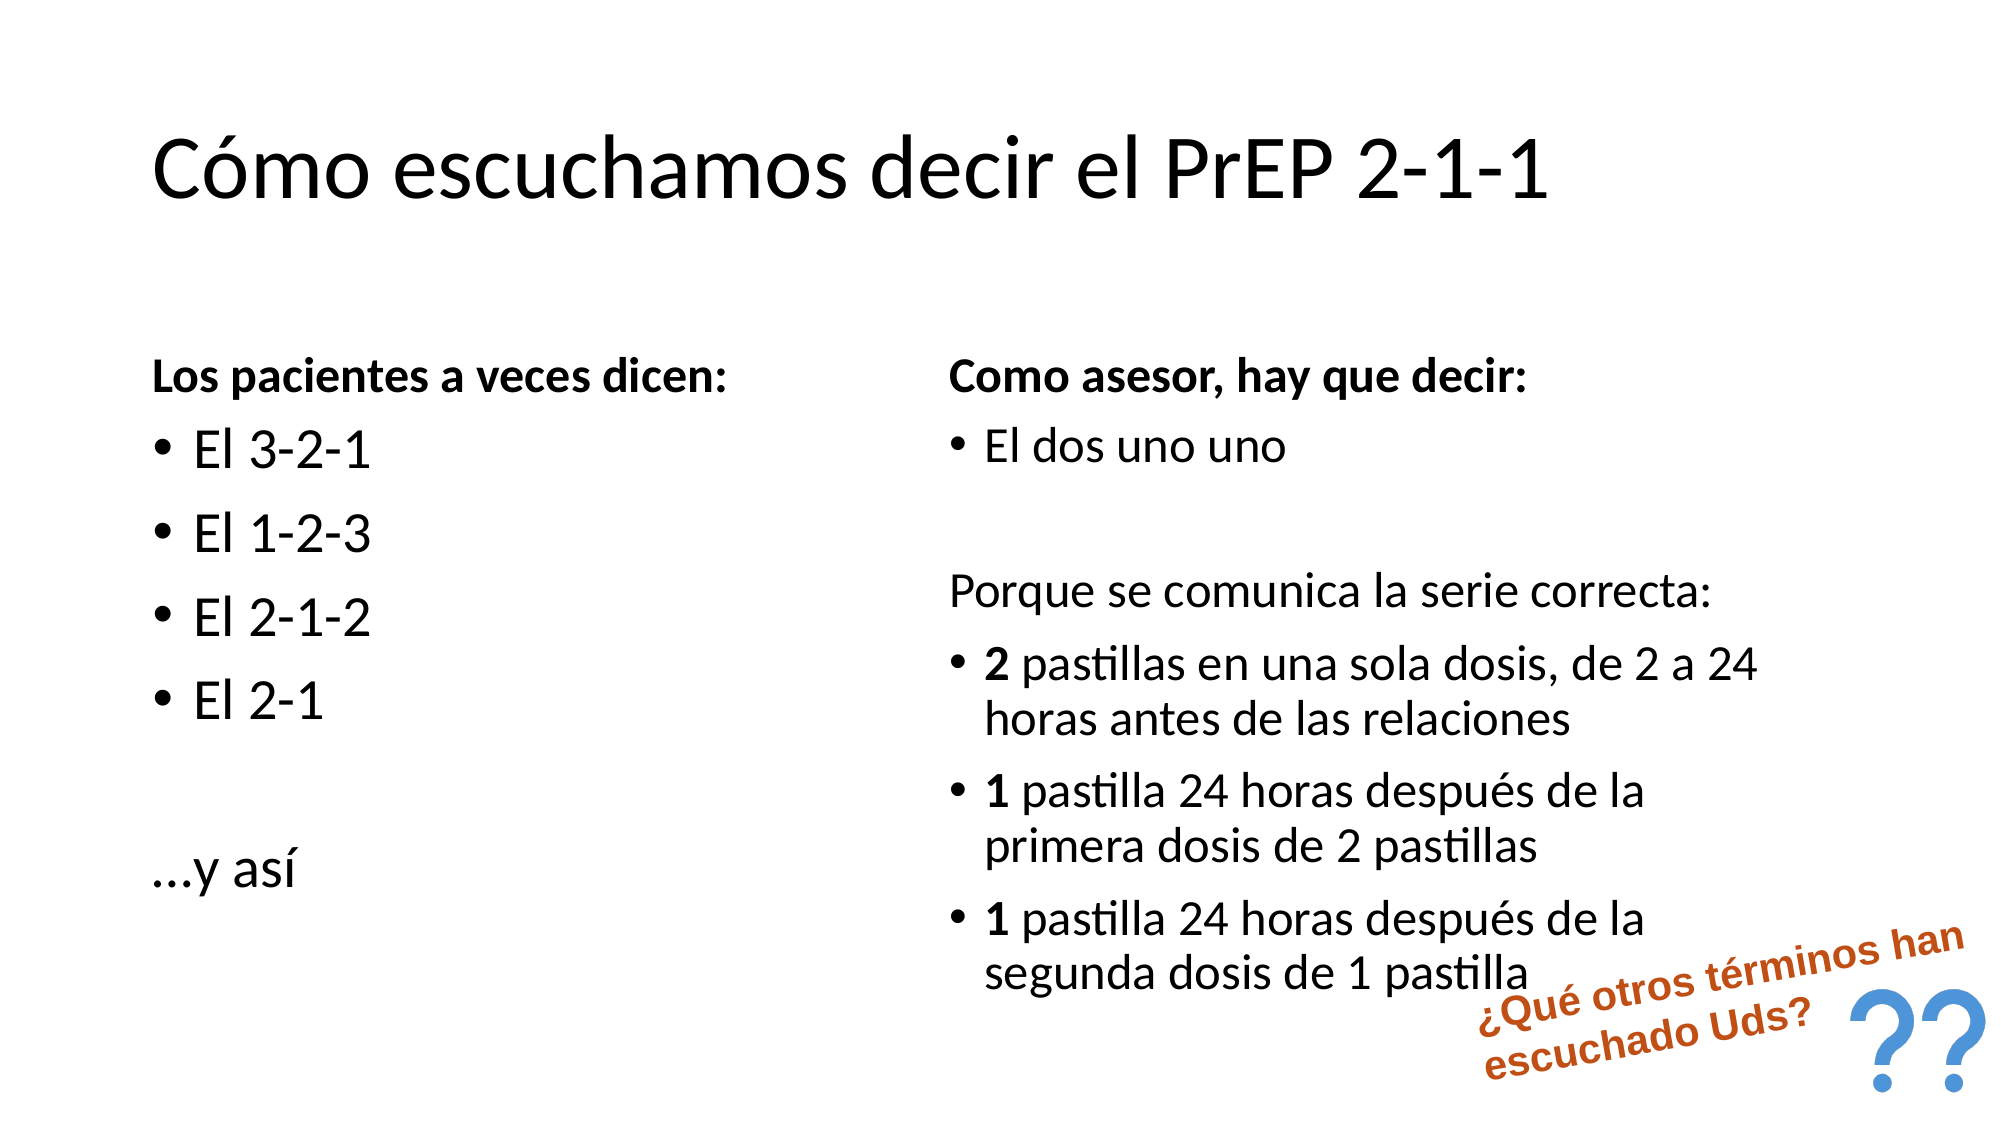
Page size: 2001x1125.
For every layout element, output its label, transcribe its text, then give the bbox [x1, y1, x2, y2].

list Como asesor, hay que decir: [934, 275, 1785, 410]
list El 3-2-1 El 1-2-3 El 2-1-2 El 2-1 …y así [137, 410, 934, 1016]
list Los pacientes a veces dicen: [137, 275, 934, 410]
text_box ¿Qué otros términos han escuchado Uds? [1454, 891, 2000, 1100]
picture [1822, 980, 2000, 1102]
title Cómo escuchamos decir el PrEP 2-1-1 [137, 59, 1863, 278]
list El dos uno uno Porque se comunica la serie correcta: 2 pastillas en una sola dosis, de 2 a 24 horas antes de las relaciones 1 pastilla 24 horas después de la primera dosis de 2 pastillas 1 pastilla 24 horas después de la segunda dosis de 1 pastilla [934, 410, 1785, 1016]
